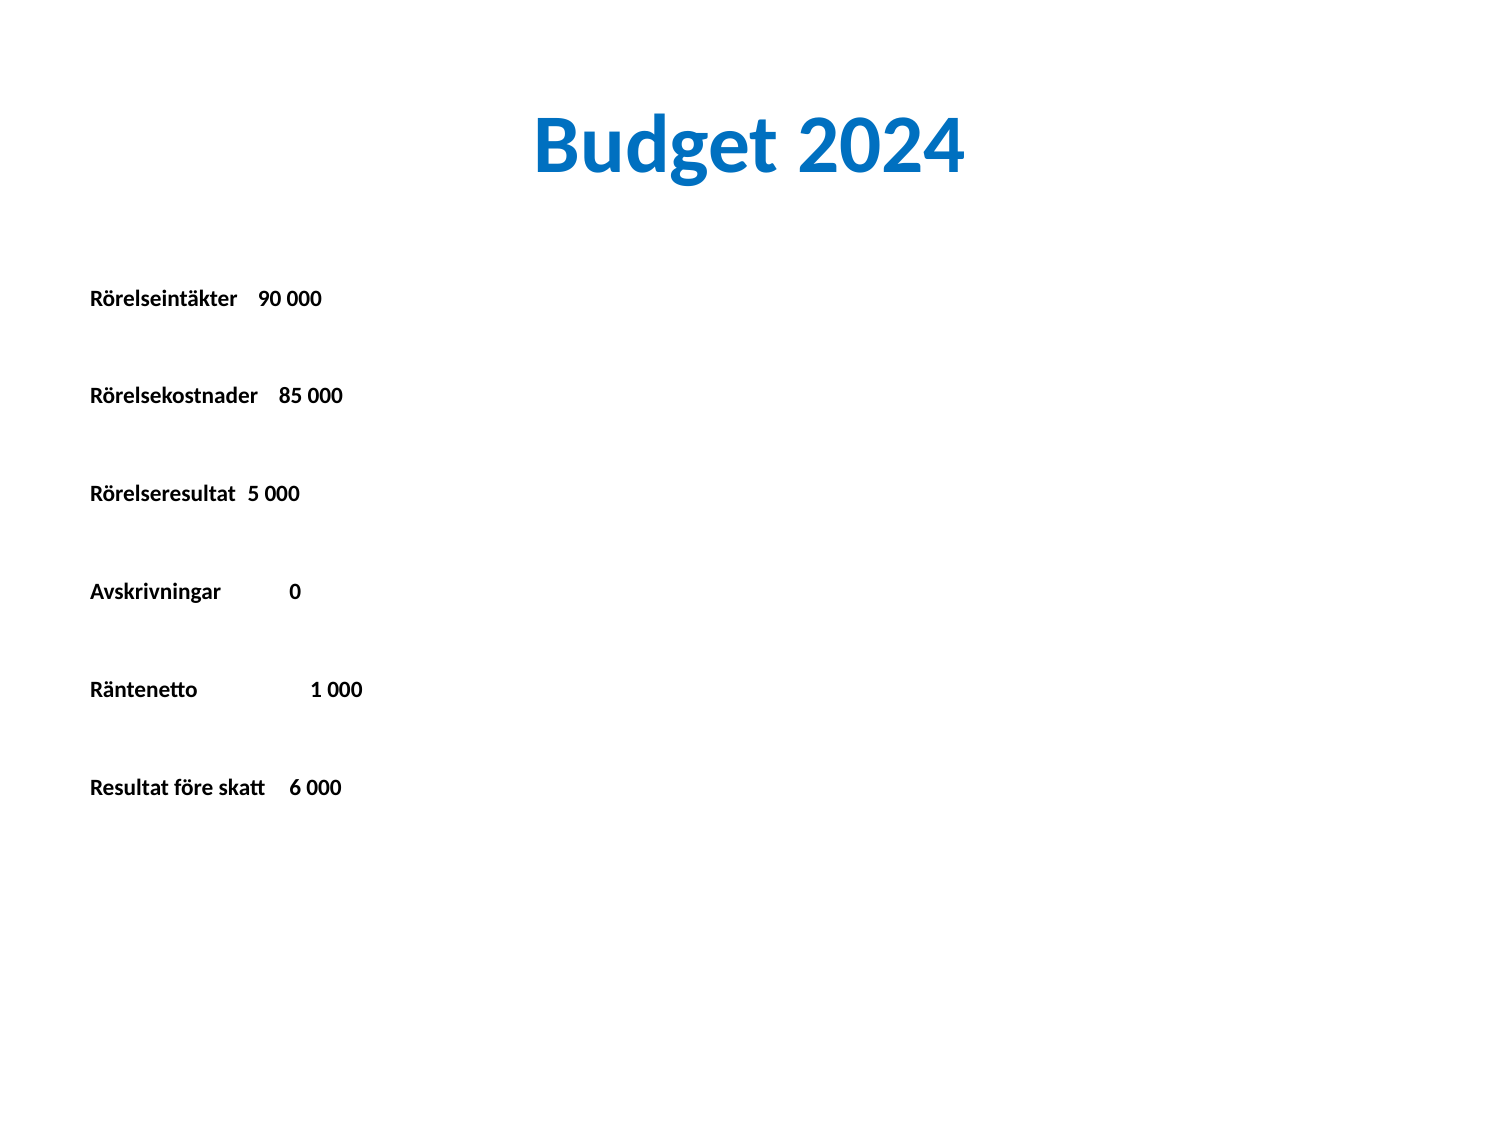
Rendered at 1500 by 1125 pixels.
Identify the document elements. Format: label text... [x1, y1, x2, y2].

list Rörelseintäkter 90 000 Rörelsekostnader 85 000 Rörelseresultat 5 000 Avskrivningar 0 Räntenetto 1 000 Resultat före skatt 6 000 [75, 262, 1425, 1005]
title Budget 2024 [75, 45, 1425, 233]
